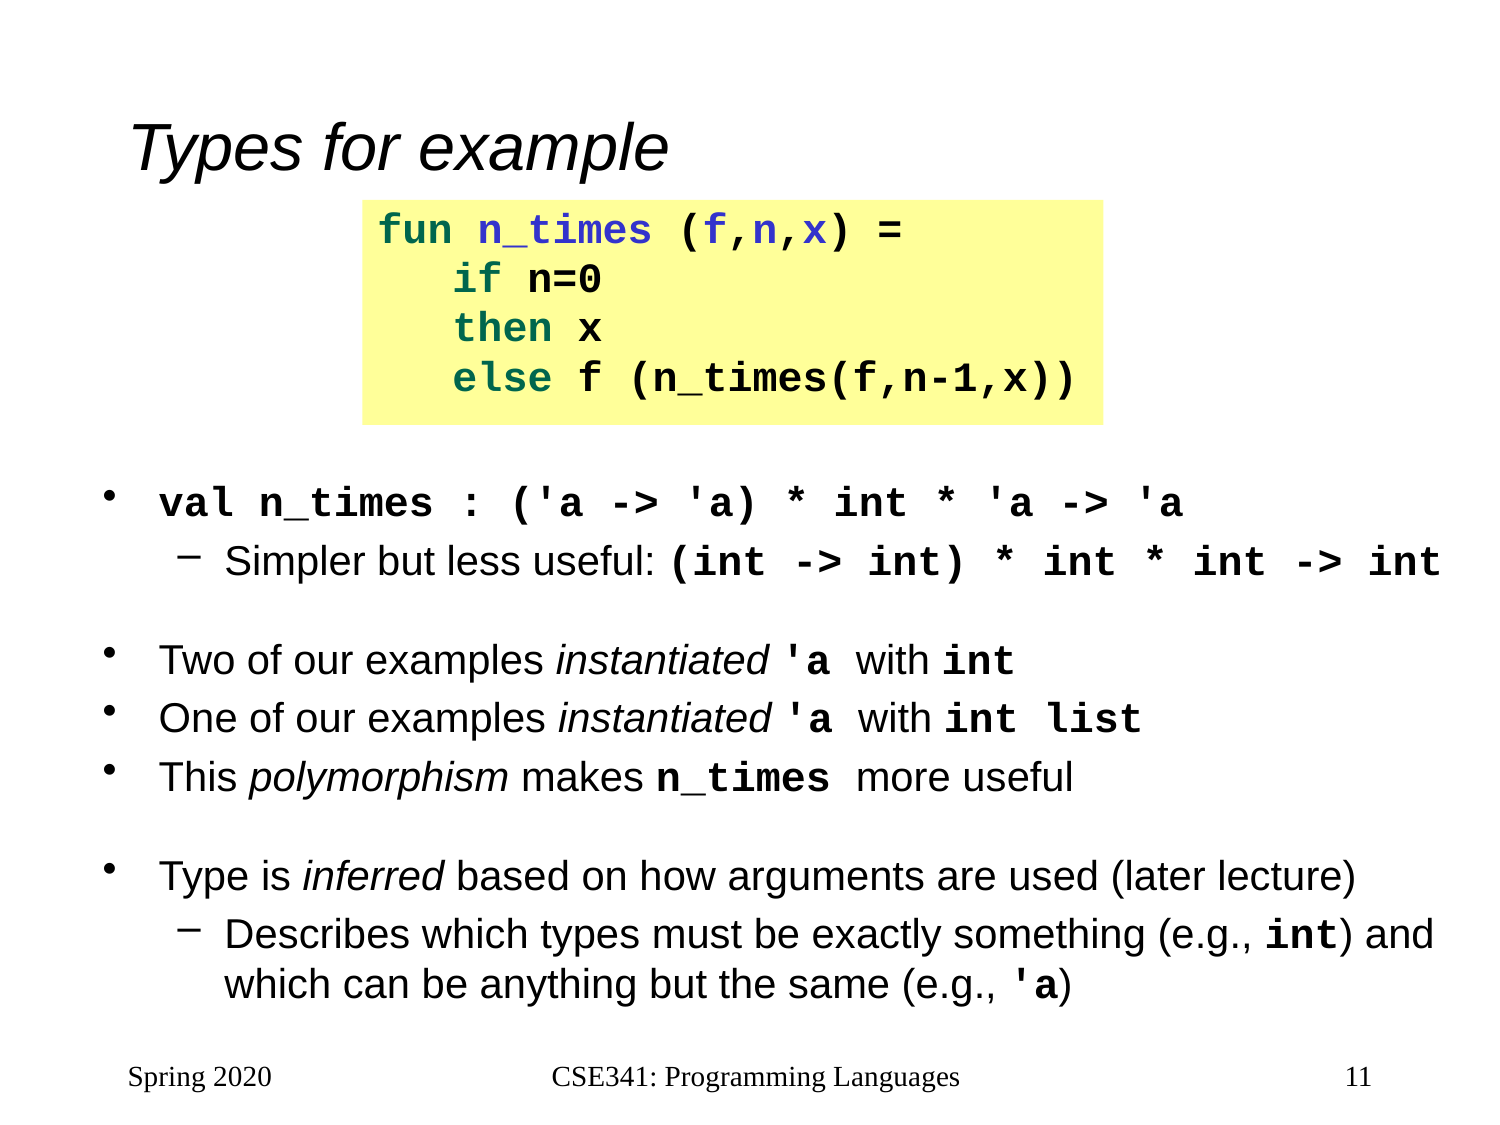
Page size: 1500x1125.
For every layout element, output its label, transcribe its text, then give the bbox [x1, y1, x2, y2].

slide_number 11 [1074, 1049, 1388, 1125]
slide_number Spring 2020 [112, 1049, 426, 1125]
text_box fun n_times (f,n,x) = if n=0 then x else f (n_times(f,n-1,x)) [362, 199, 1104, 425]
list val n_times : ('a -> 'a) * int * 'a -> 'a Simpler but less useful: (int -> int) * int * int -> int Two of our examples instantiated 'a with int One of our examples instantiated 'a with int list This polymorphism makes n_times more useful Type is inferred based on how arguments are used (later lecture) Describes which types must be exactly something (e.g., int) and which can be anything but the same (e.g., 'a) [87, 467, 1463, 1051]
footer CSE341: Programming Languages [474, 1049, 1038, 1125]
title Types for example [112, 49, 1388, 238]
